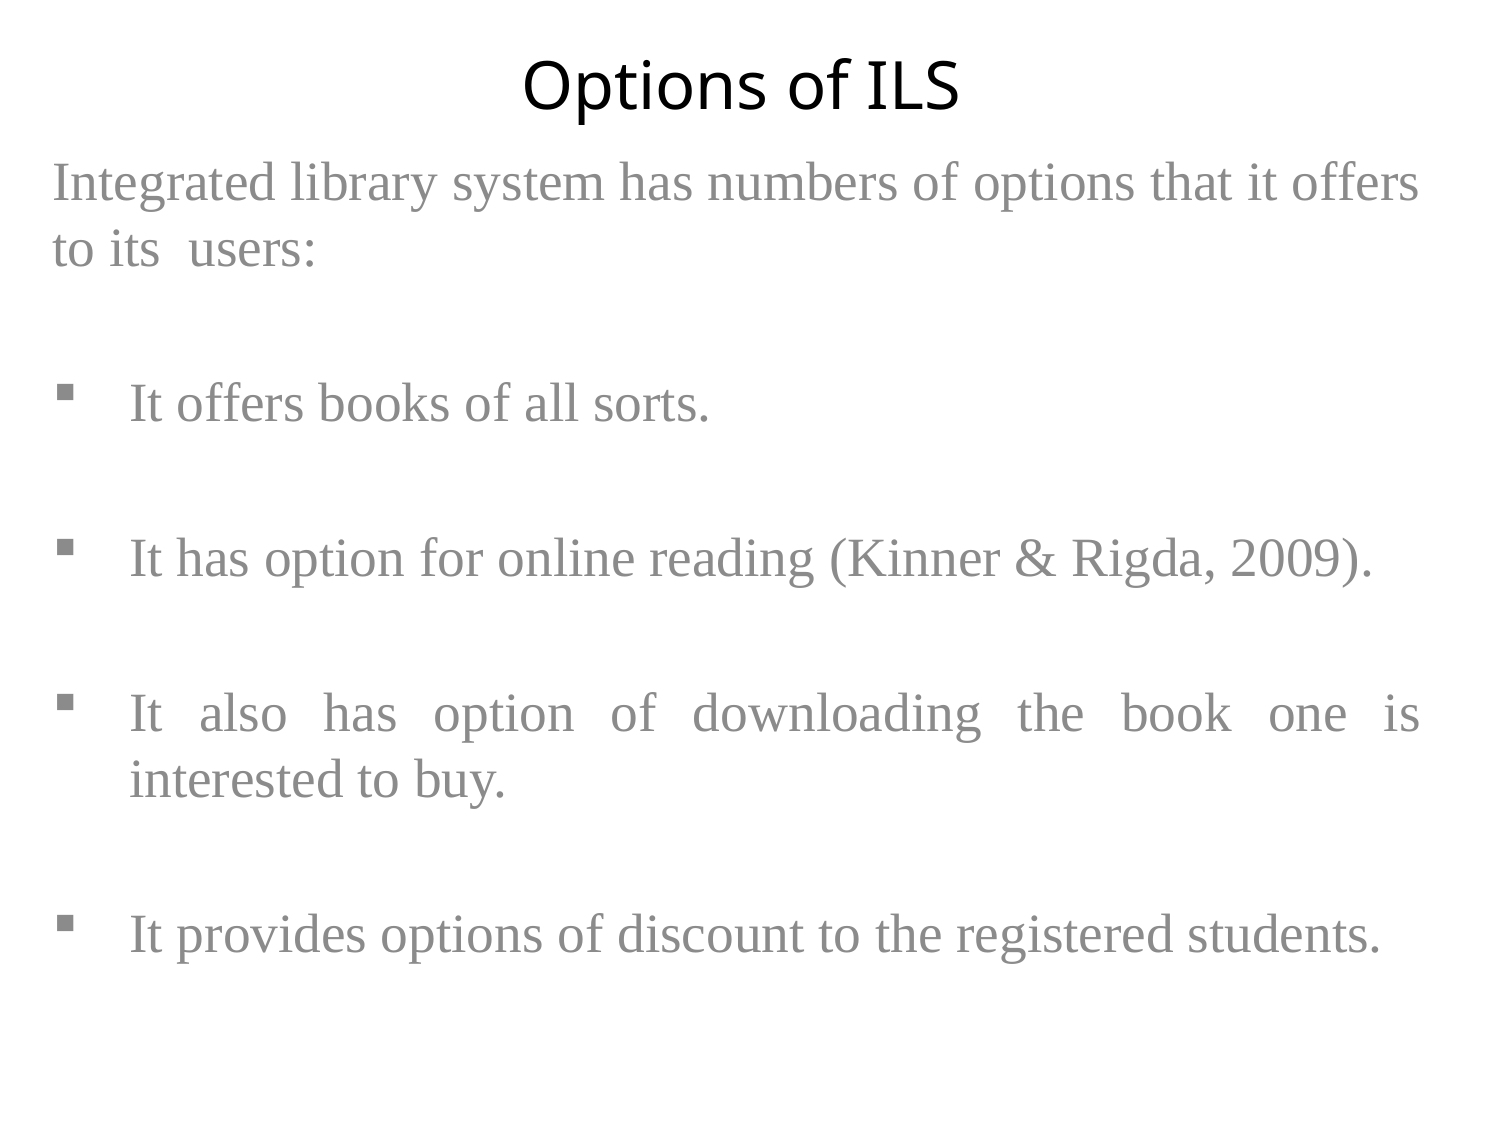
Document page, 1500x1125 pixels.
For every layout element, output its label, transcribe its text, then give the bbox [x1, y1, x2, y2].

subtitle Integrated library system has numbers of options that it offers to its users: It offers books of all sorts. It has option for online reading (Kinner & Rigda, 2009). It also has option of downloading the book one is interested to buy. It provides options of discount to the registered students. [37, 137, 1438, 1075]
title Options of ILS [112, 0, 1388, 137]
